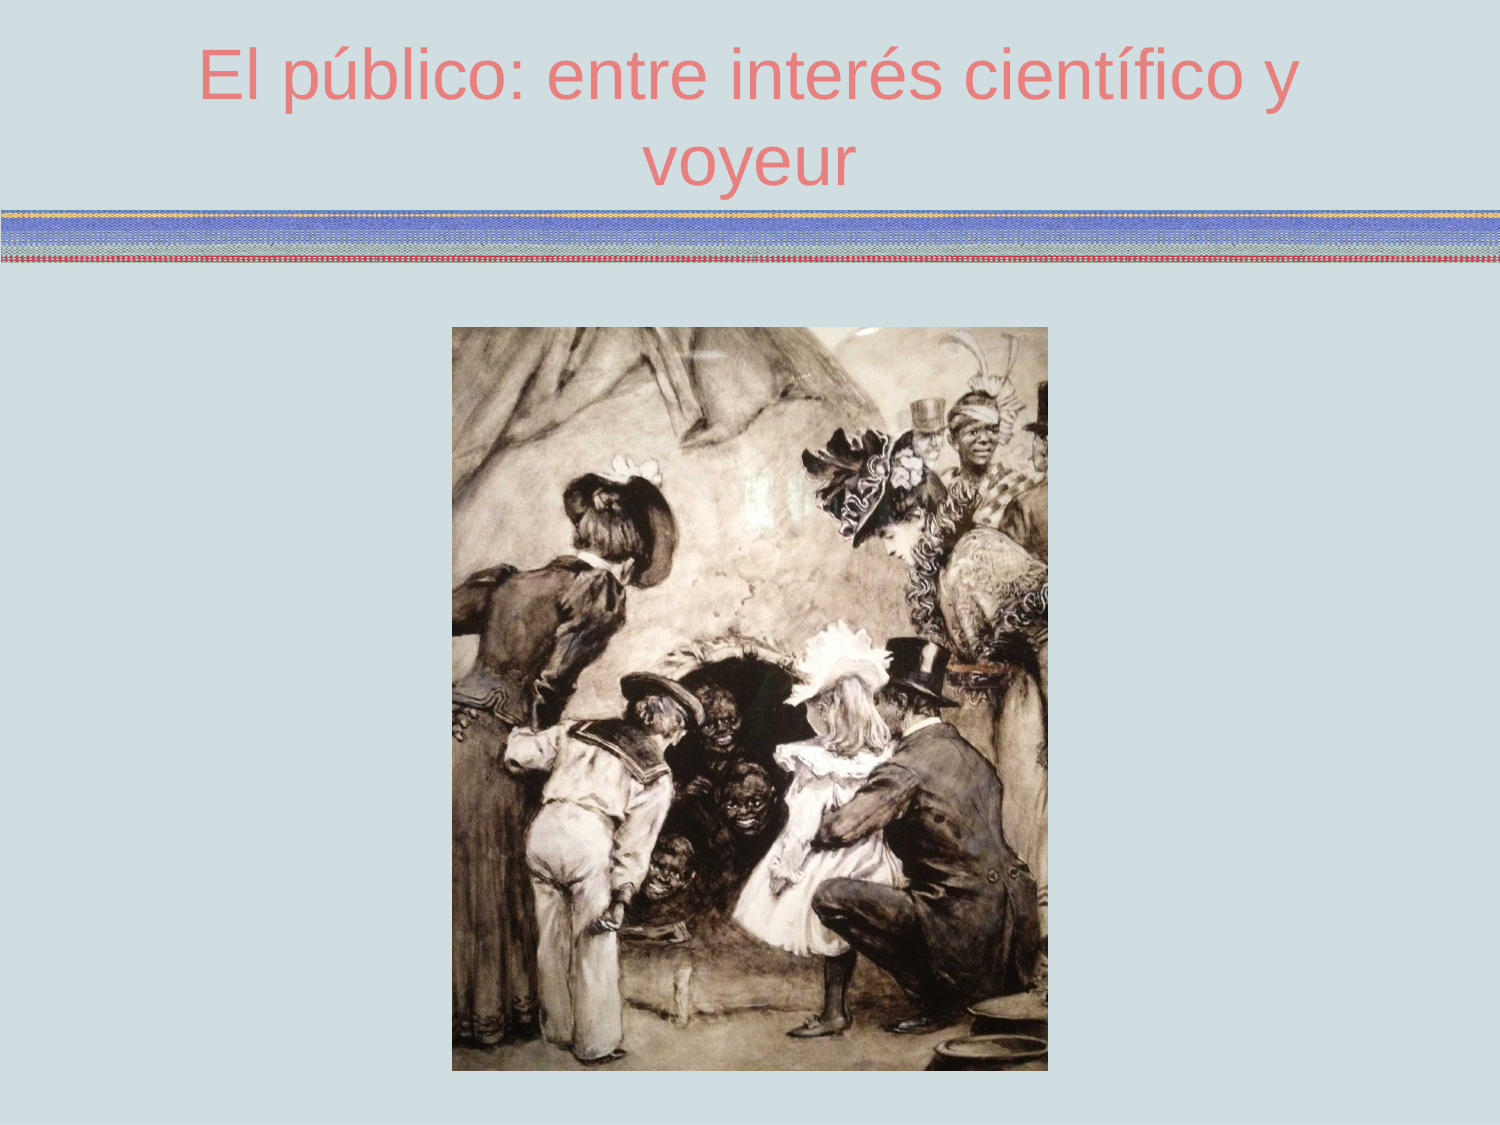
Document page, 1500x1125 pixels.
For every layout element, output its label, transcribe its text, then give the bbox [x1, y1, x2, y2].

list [452, 327, 1048, 1071]
picture [0, 0, 1500, 1125]
title El público: entre interés científico y voyeur [75, 20, 1425, 209]
